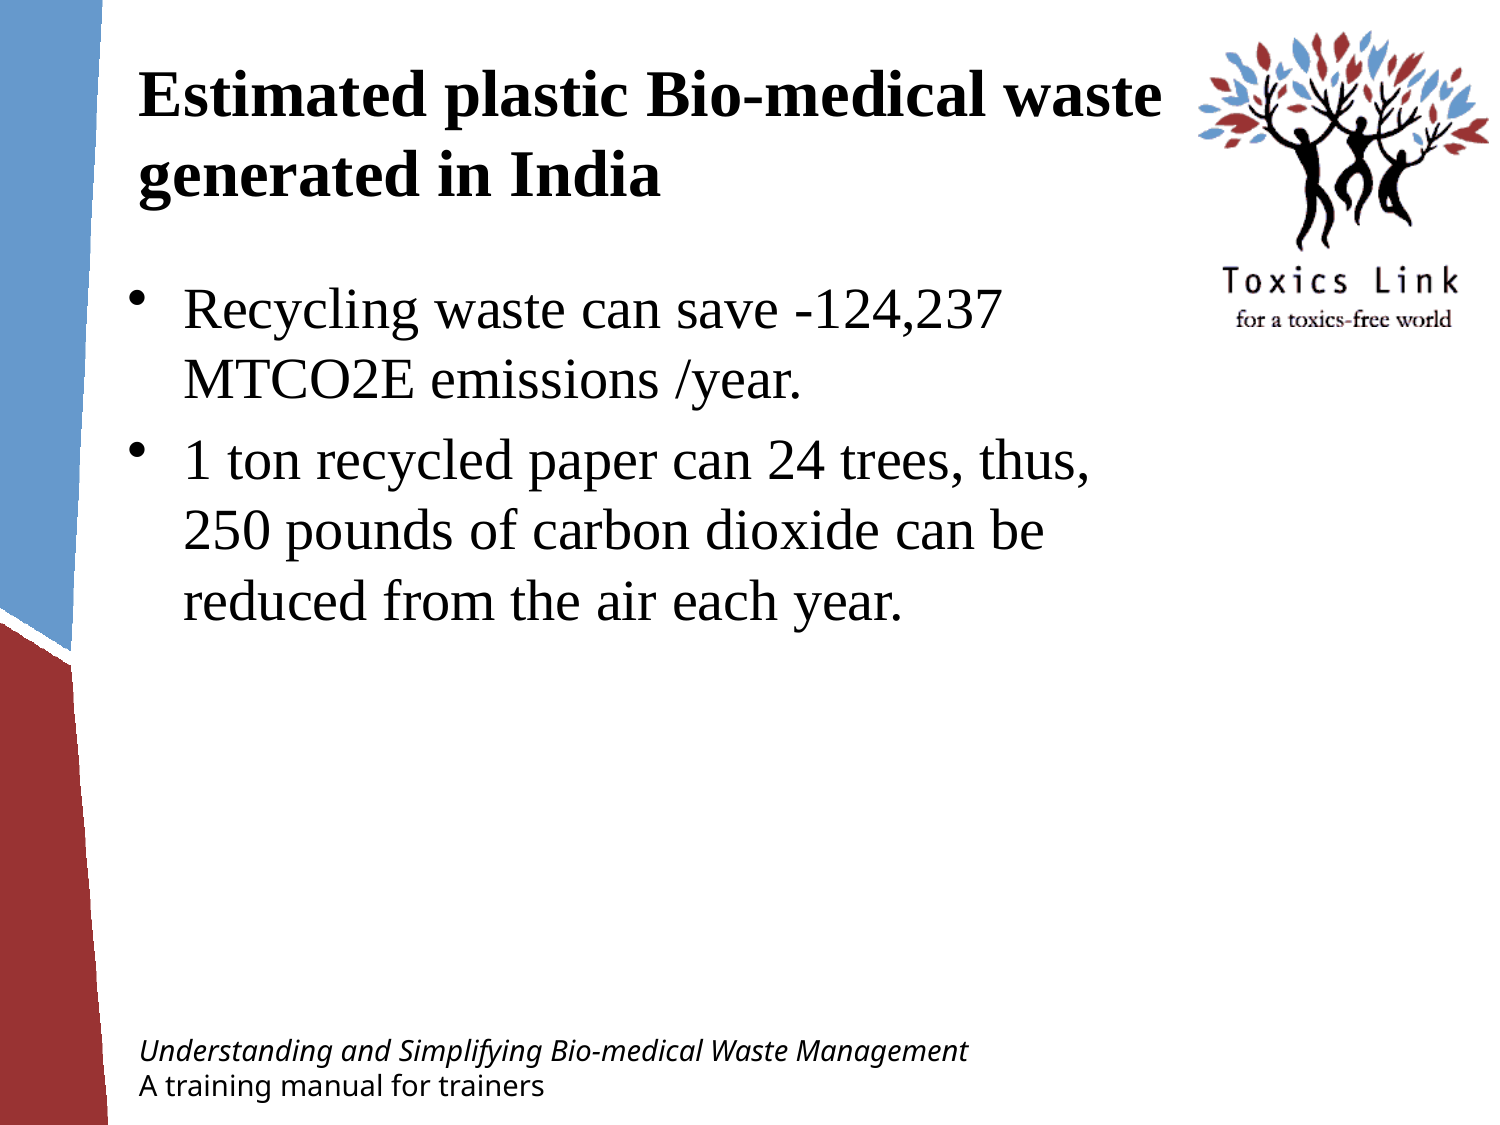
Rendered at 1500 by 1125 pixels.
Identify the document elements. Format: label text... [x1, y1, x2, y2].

footer Understanding and Simplifying Bio-medical Waste Management A training manual for trainers [123, 1024, 988, 1103]
picture [0, 0, 108, 1125]
list Recycling waste can save -124,237 MTCO2E emissions /year. 1 ton recycled paper can 24 trees, thus, 250 pounds of carbon dioxide can be reduced from the air each year. [111, 262, 1188, 1006]
title Estimated plastic Bio-medical waste generated in India [123, 42, 1188, 231]
picture [1198, 30, 1489, 327]
